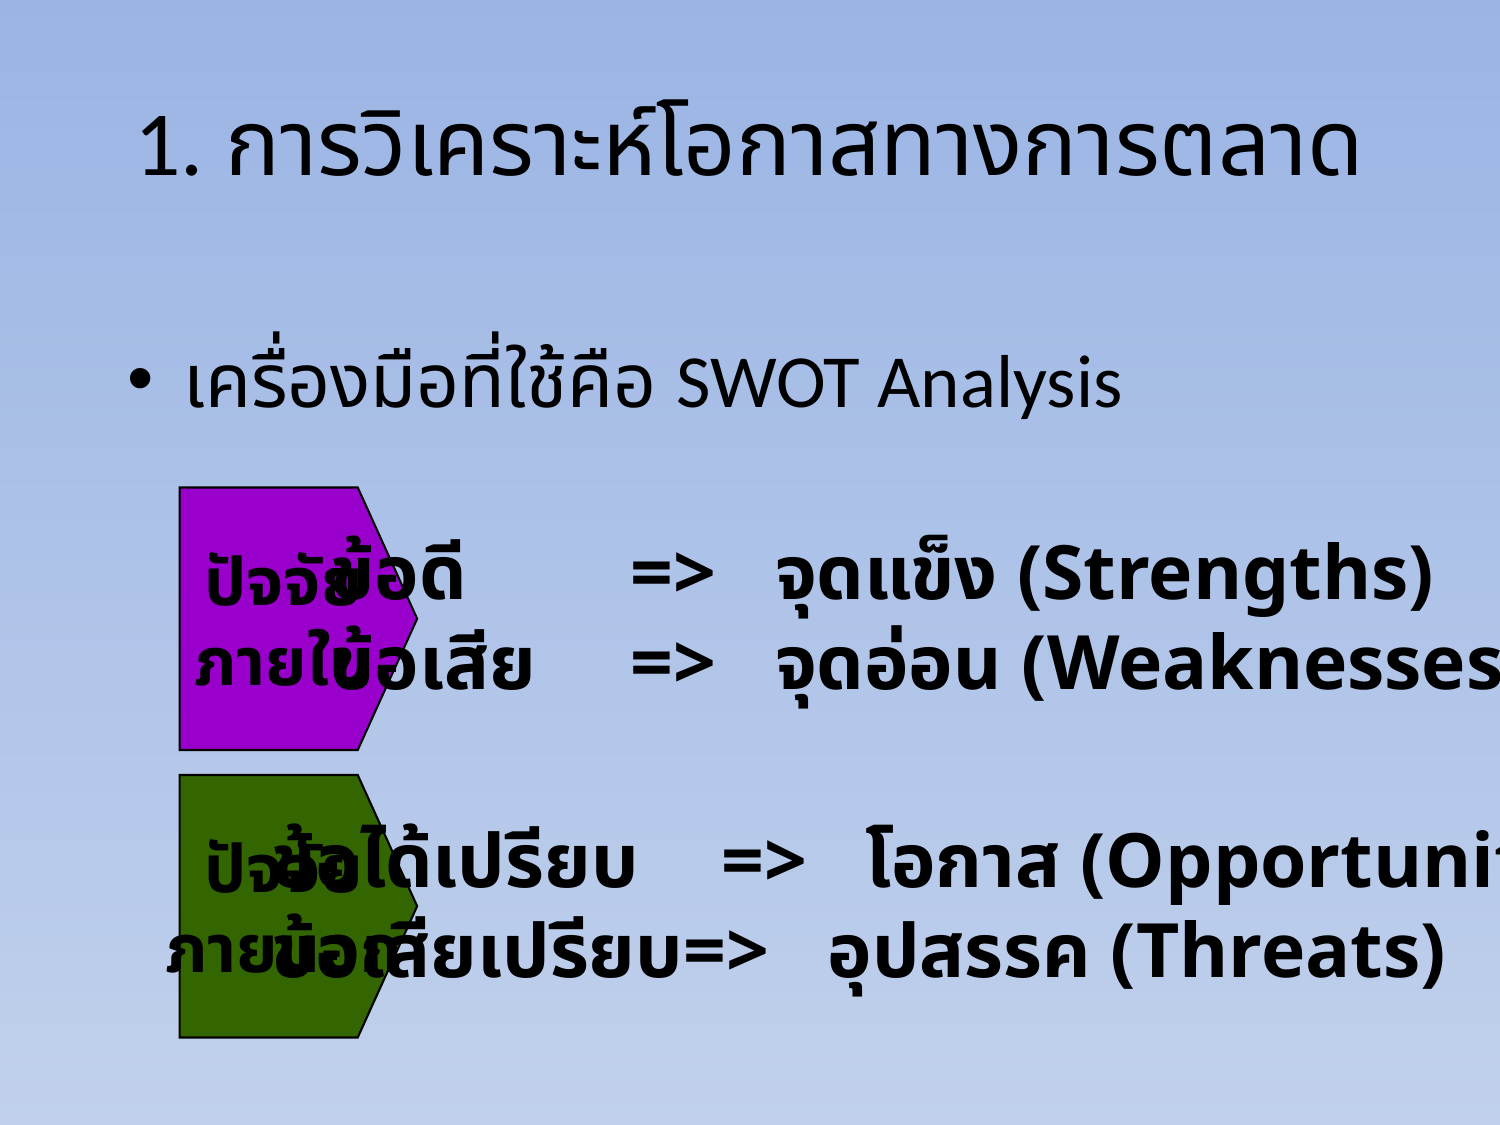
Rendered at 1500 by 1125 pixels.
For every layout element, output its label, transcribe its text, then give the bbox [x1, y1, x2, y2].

text_box ข้อได้เปรียบ => โอกาส (Opportunities) ข้อเสียเปรียบ=> อุปสรรค (Threats) [421, 804, 1500, 1000]
title 1. การวิเคราะห์โอกาสทางการตลาด [74, 44, 1426, 233]
list เครื่องมือที่ใช้คือ SWOT Analysis [112, 324, 1388, 451]
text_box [179, 487, 418, 1038]
text_box ข้อดี => จุดแข็ง (Strengths) ข้อเสีย => จุดอ่อน (Weaknesses) [421, 517, 1500, 712]
